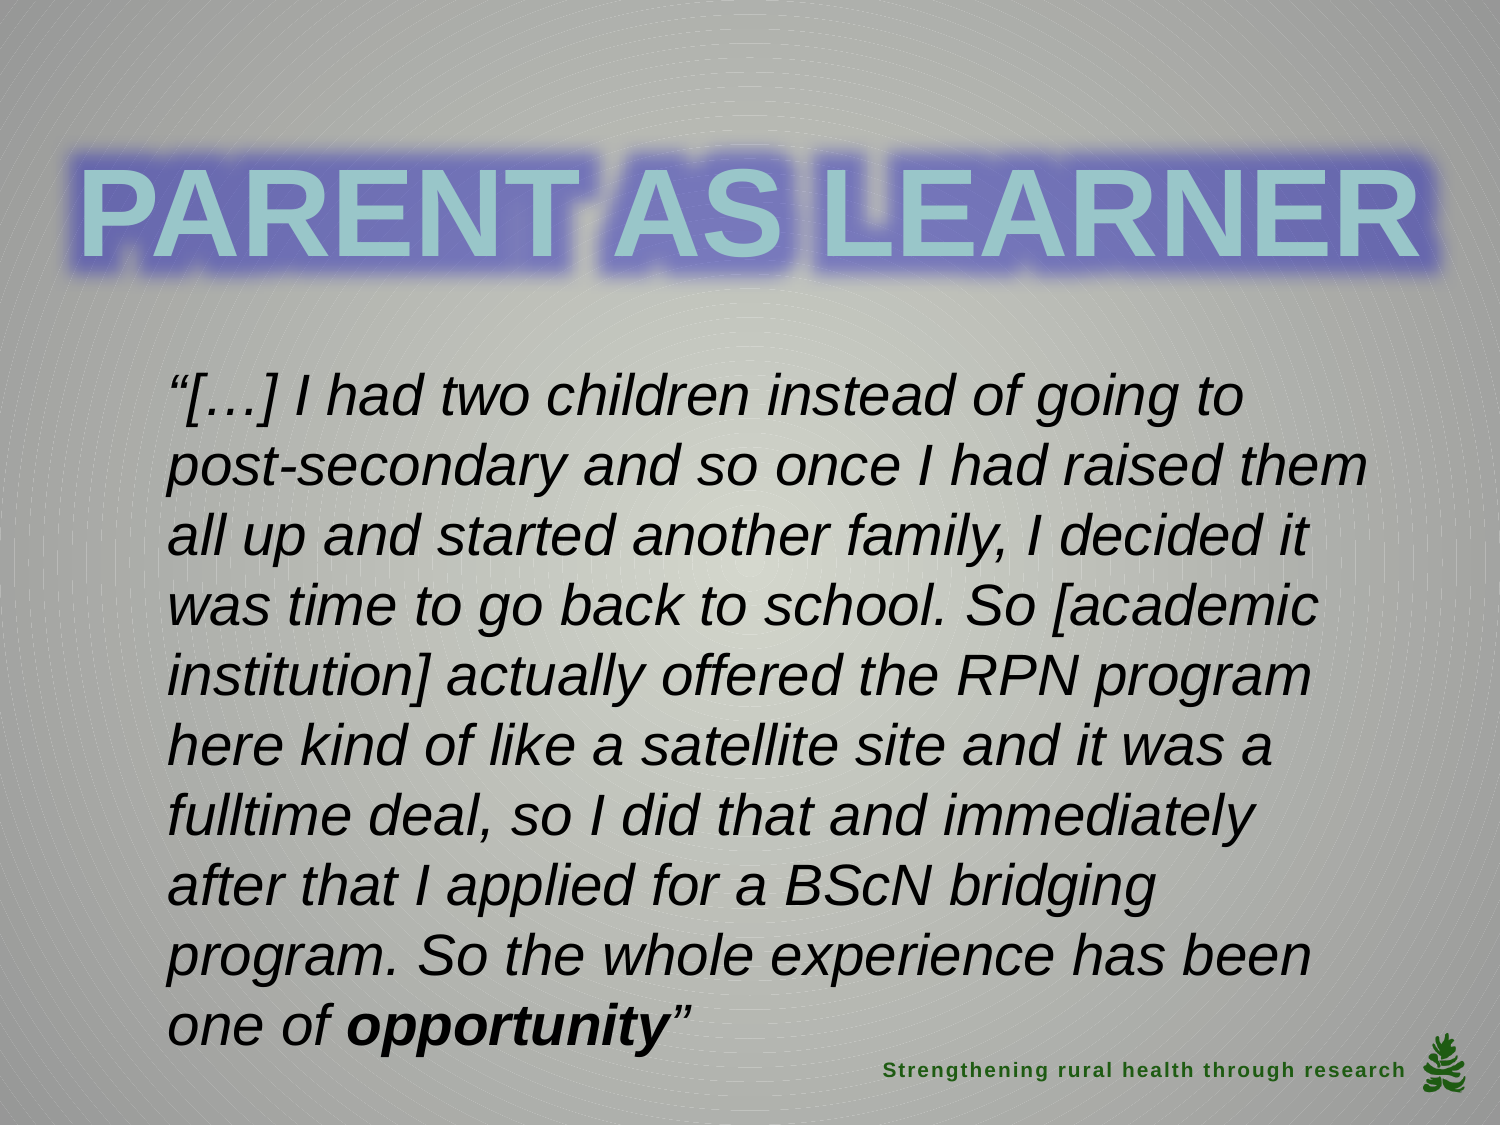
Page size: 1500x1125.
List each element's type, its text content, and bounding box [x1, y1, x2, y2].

text_box PARENT AS LEARNER [0, 124, 1500, 290]
picture [1420, 1032, 1466, 1094]
text_box “[…] I had two children instead of going to post-secondary and so once I had raised them all up and started another family, I decided it was time to go back to school. So [academic institution] actually offered the RPN program here kind of like a satellite site and it was a fulltime deal, so I did that and immediately after that I applied for a BScN bridging program. So the whole experience has been one of opportunity” [153, 349, 1391, 1065]
